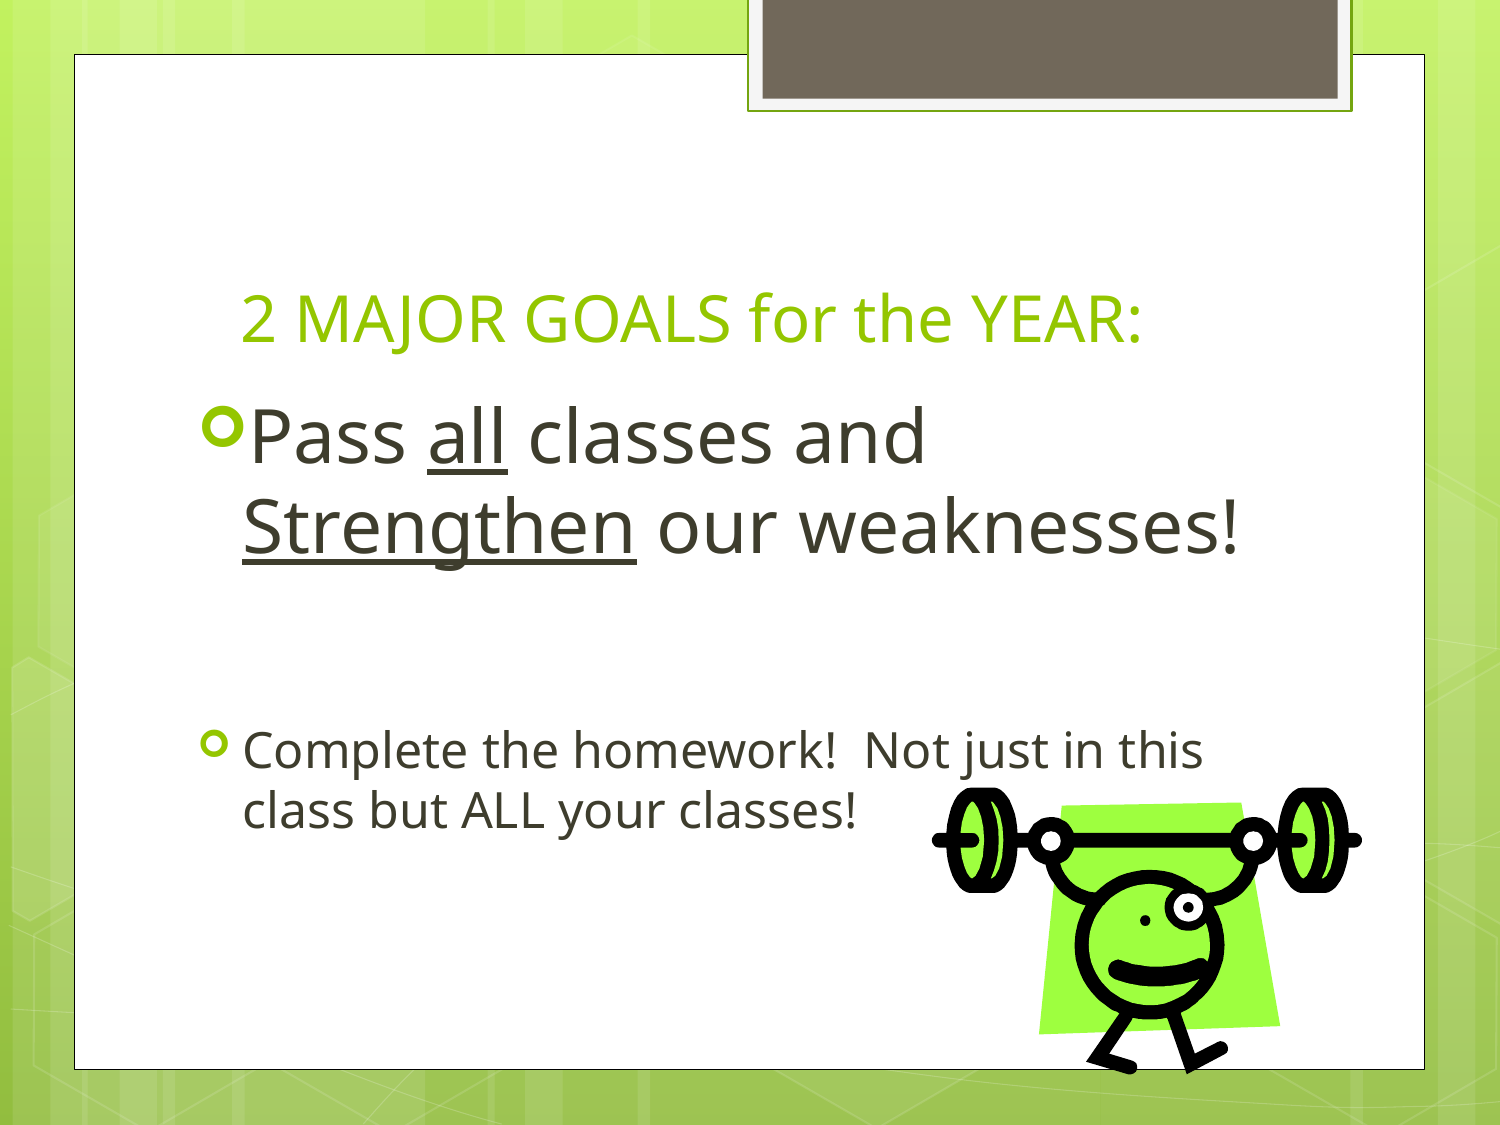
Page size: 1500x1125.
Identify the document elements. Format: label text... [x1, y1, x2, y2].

list Pass all classes and Strengthen our weaknesses! Complete the homework! Not just in this class but ALL your classes! [171, 381, 1283, 957]
picture [931, 787, 1363, 1076]
title 2 MAJOR GOALS for the YEAR: [225, 224, 1275, 363]
